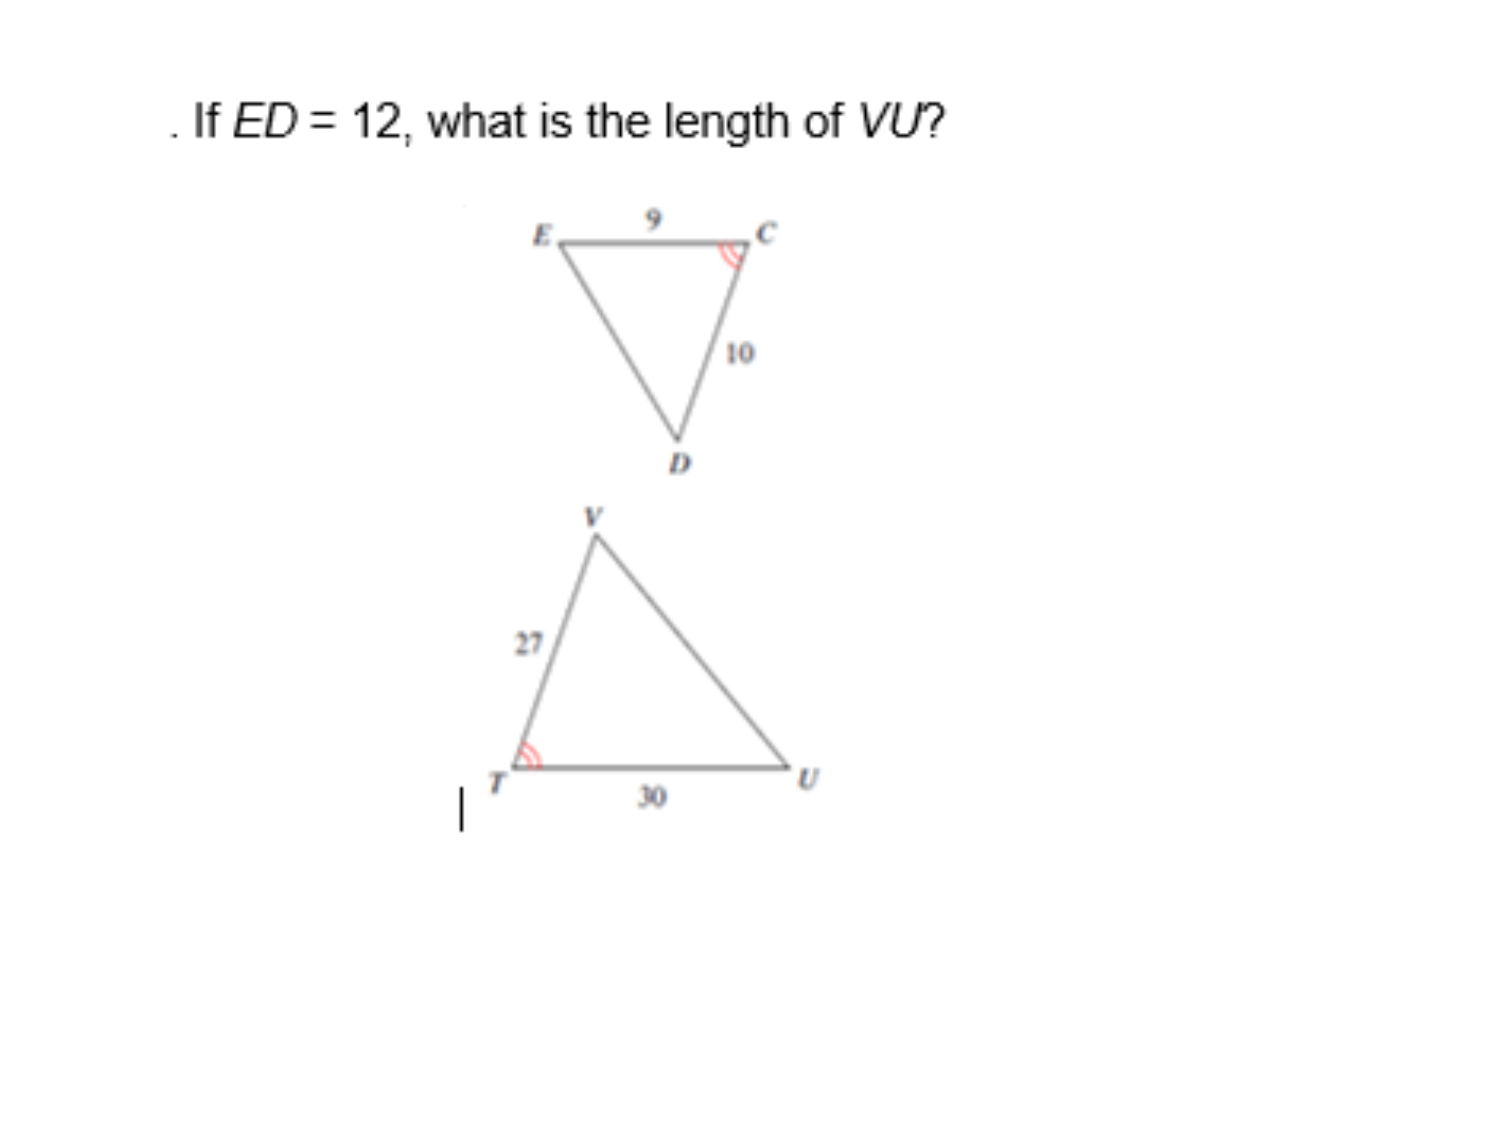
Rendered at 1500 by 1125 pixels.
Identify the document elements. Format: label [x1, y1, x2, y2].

picture [162, 62, 1076, 840]
